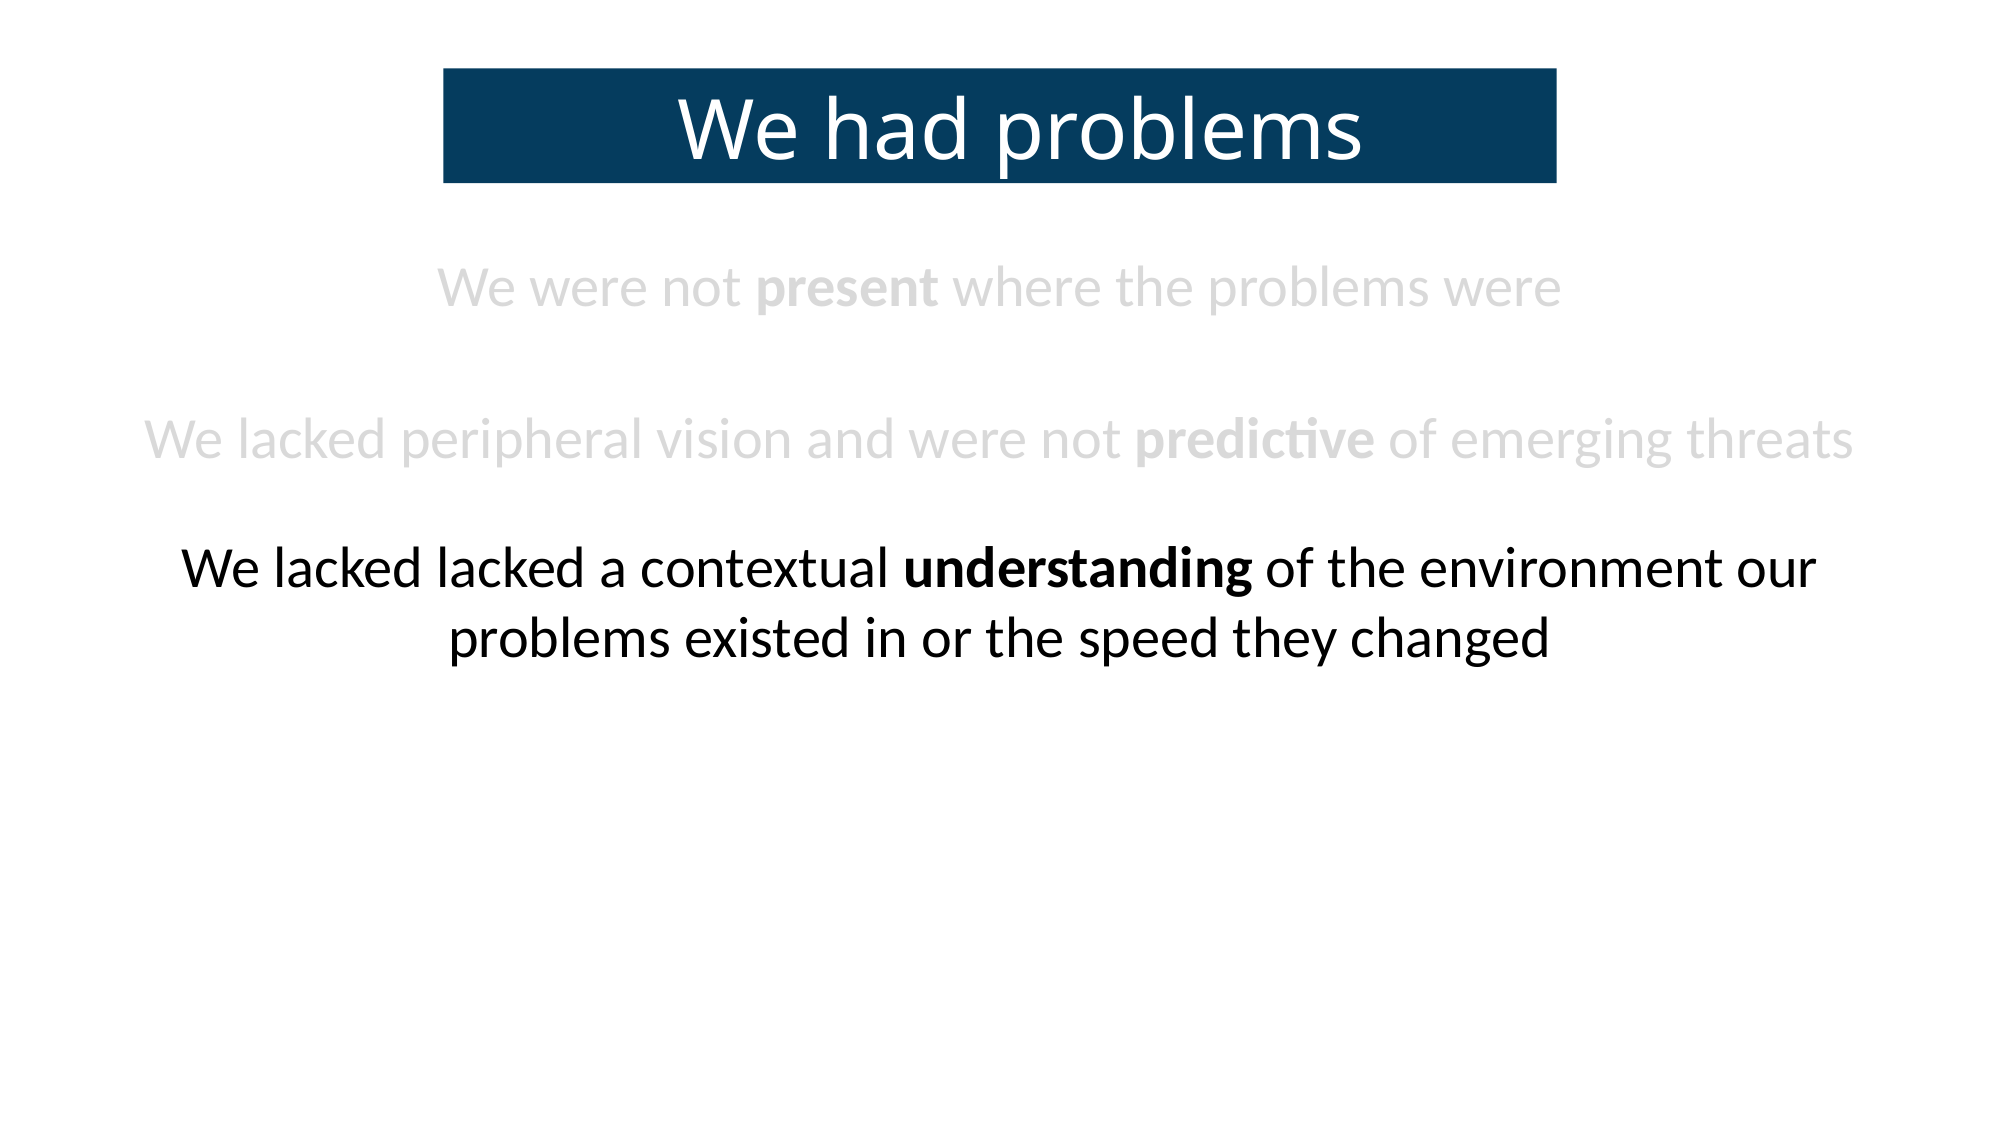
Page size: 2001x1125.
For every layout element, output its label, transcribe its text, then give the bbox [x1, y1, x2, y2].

text_box We had problems [443, 68, 1557, 184]
text_box We were not present where the problems were [422, 240, 1578, 325]
text_box We lacked peripheral vision and were not predictive of emerging threats [130, 392, 1870, 478]
text_box We lacked lacked a contextual understanding of the environment our problems existed in or the speed they changed [123, 521, 1877, 677]
